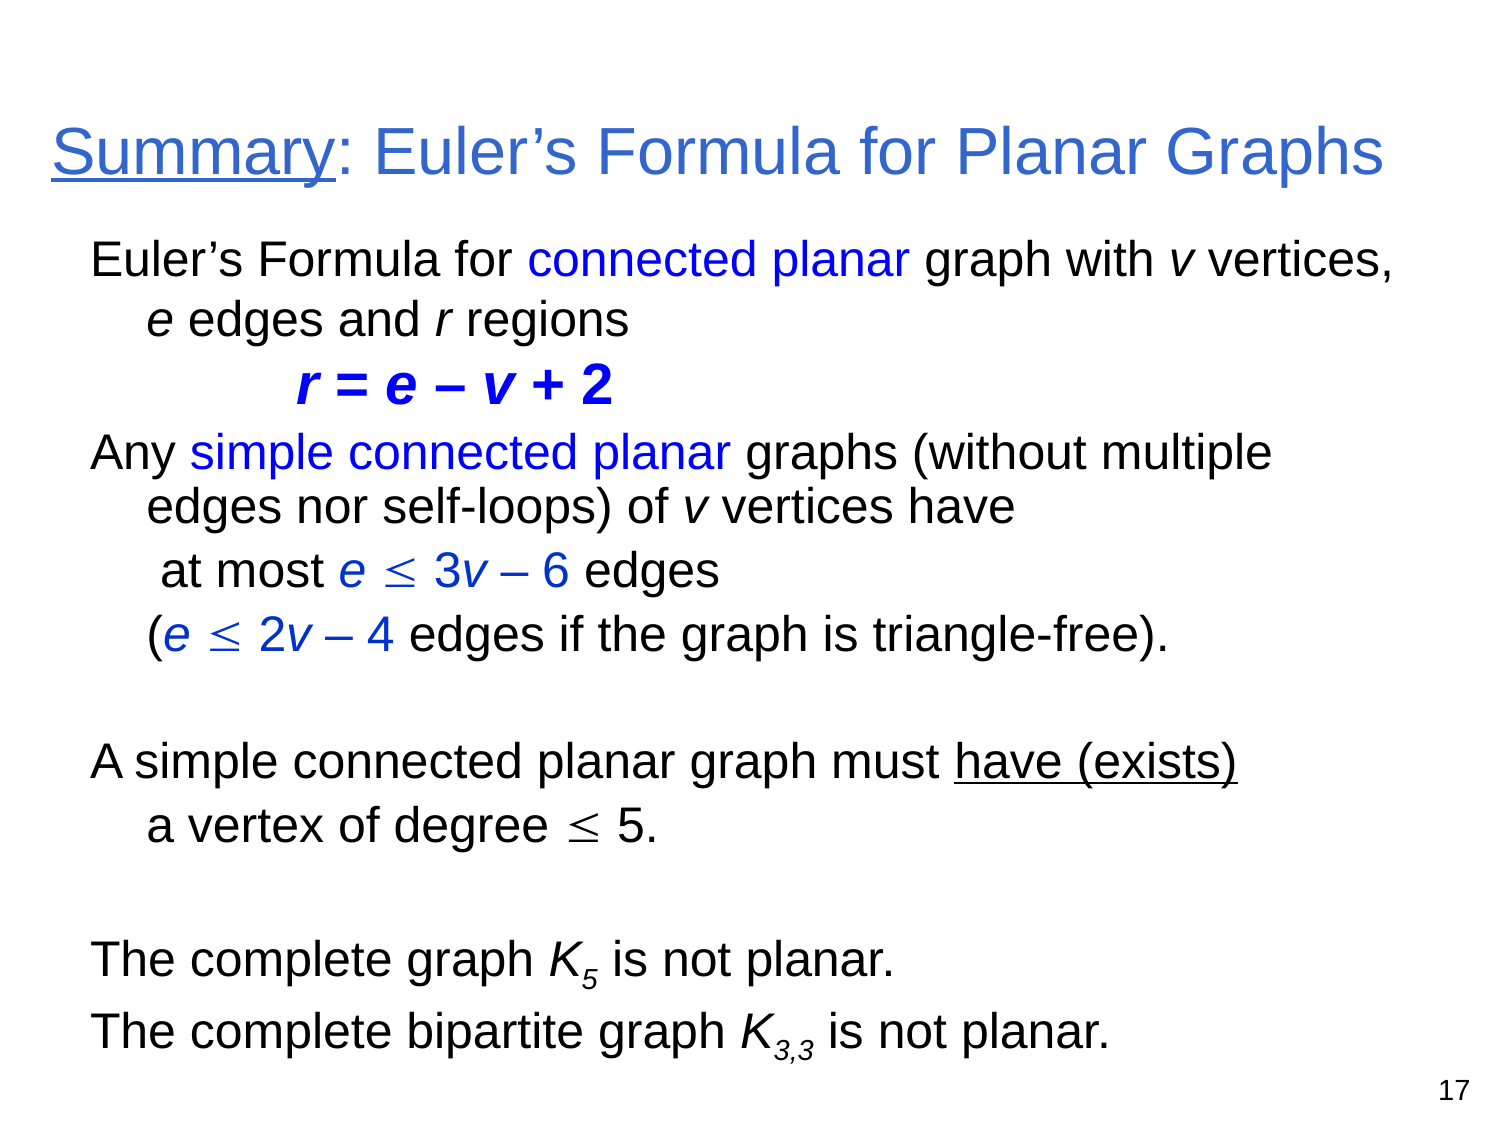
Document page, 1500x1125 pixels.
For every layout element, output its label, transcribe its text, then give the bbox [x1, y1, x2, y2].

list Euler’s Formula for connected planar graph with v vertices, e edges and r regions r = e – v + 2 Any simple connected planar graphs (without multiple edges nor self-loops) of v vertices have at most e  3v – 6 edges (e  2v – 4 edges if the graph is triangle-free). A simple connected planar graph must have (exists) a vertex of degree  5. The complete graph K5 is not planar. The complete bipartite graph K3,3 is not planar. [75, 218, 1425, 1104]
title Summary: Euler’s Formula for Planar Graphs [35, 75, 1500, 220]
